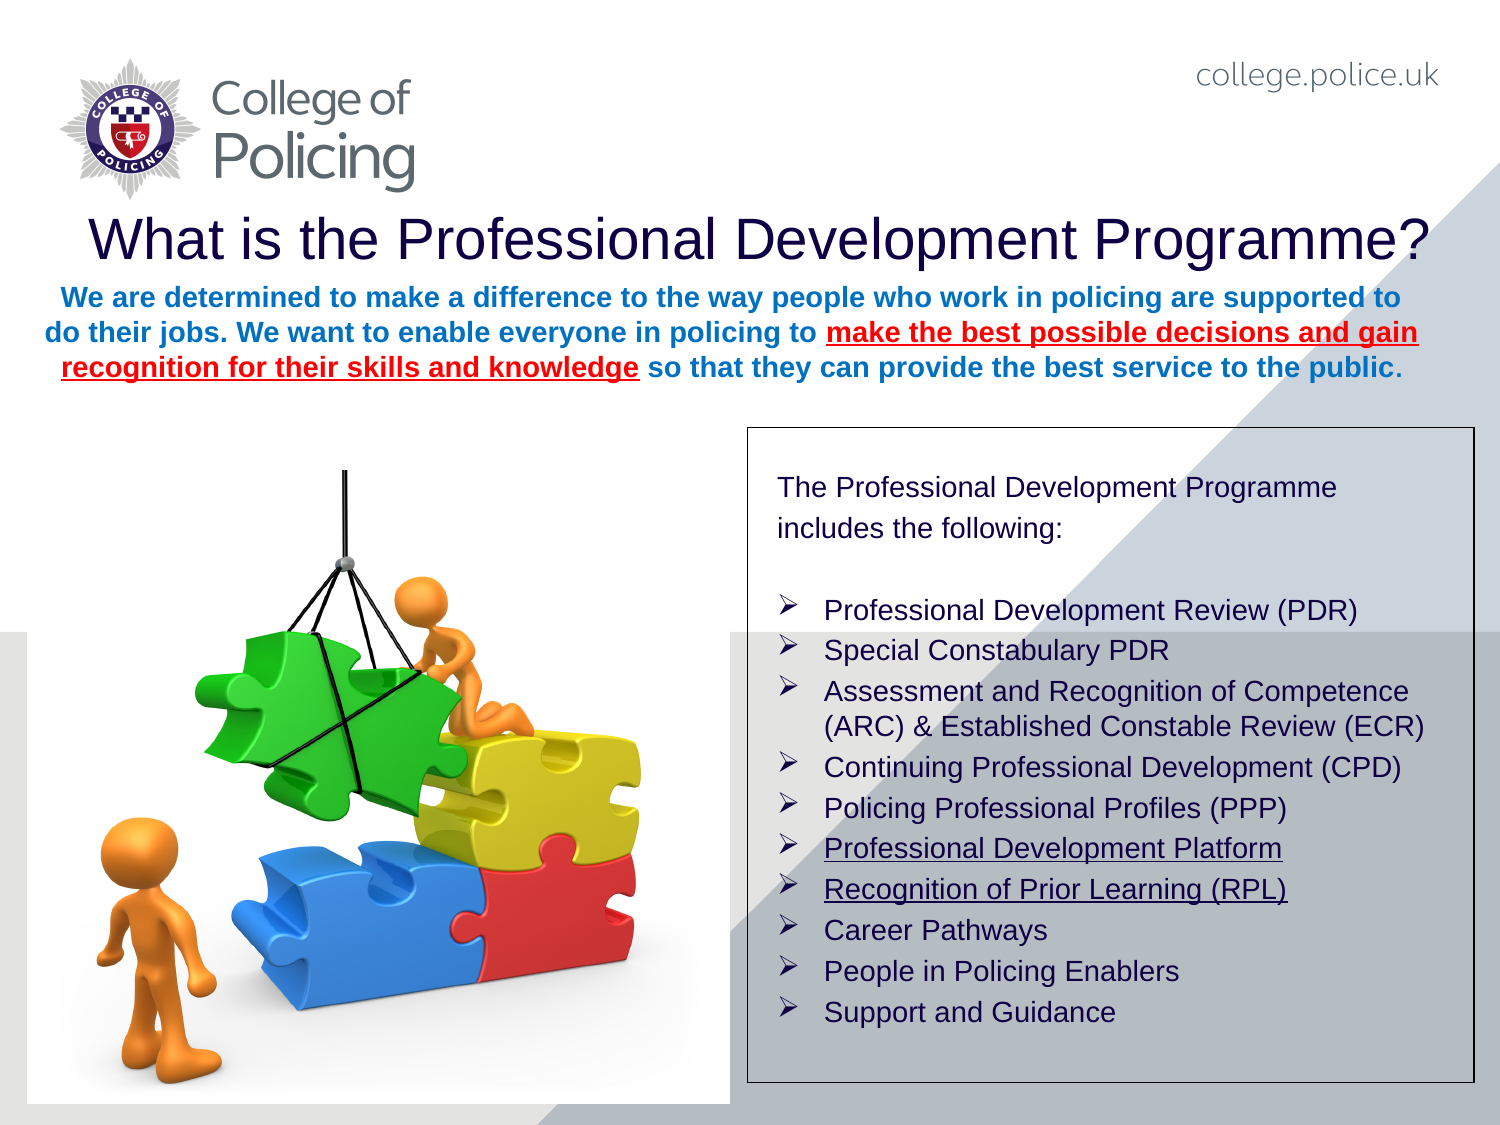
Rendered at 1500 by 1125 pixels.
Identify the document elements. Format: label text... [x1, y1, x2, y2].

text_box We are determined to make a difference to the way people who work in policing are supported to do their jobs. We want to enable everyone in policing to make the best possible decisions and gain recognition for their skills and knowledge so that they can provide the best service to the public. [27, 270, 1437, 428]
text_box The Professional Development Programme includes the following: Professional Development Review (PDR) Special Constabulary PDR Assessment and Recognition of Competence (ARC) & Established Constable Review (ECR) Continuing Professional Development (CPD) Policing Professional Profiles (PPP) Professional Development Platform Recognition of Prior Learning (RPL) Career Pathways People in Policing Enablers Support and Guidance [747, 427, 1474, 1083]
picture [0, 0, 1500, 1125]
text_box What is the Professional Development Programme? [59, 200, 1437, 270]
